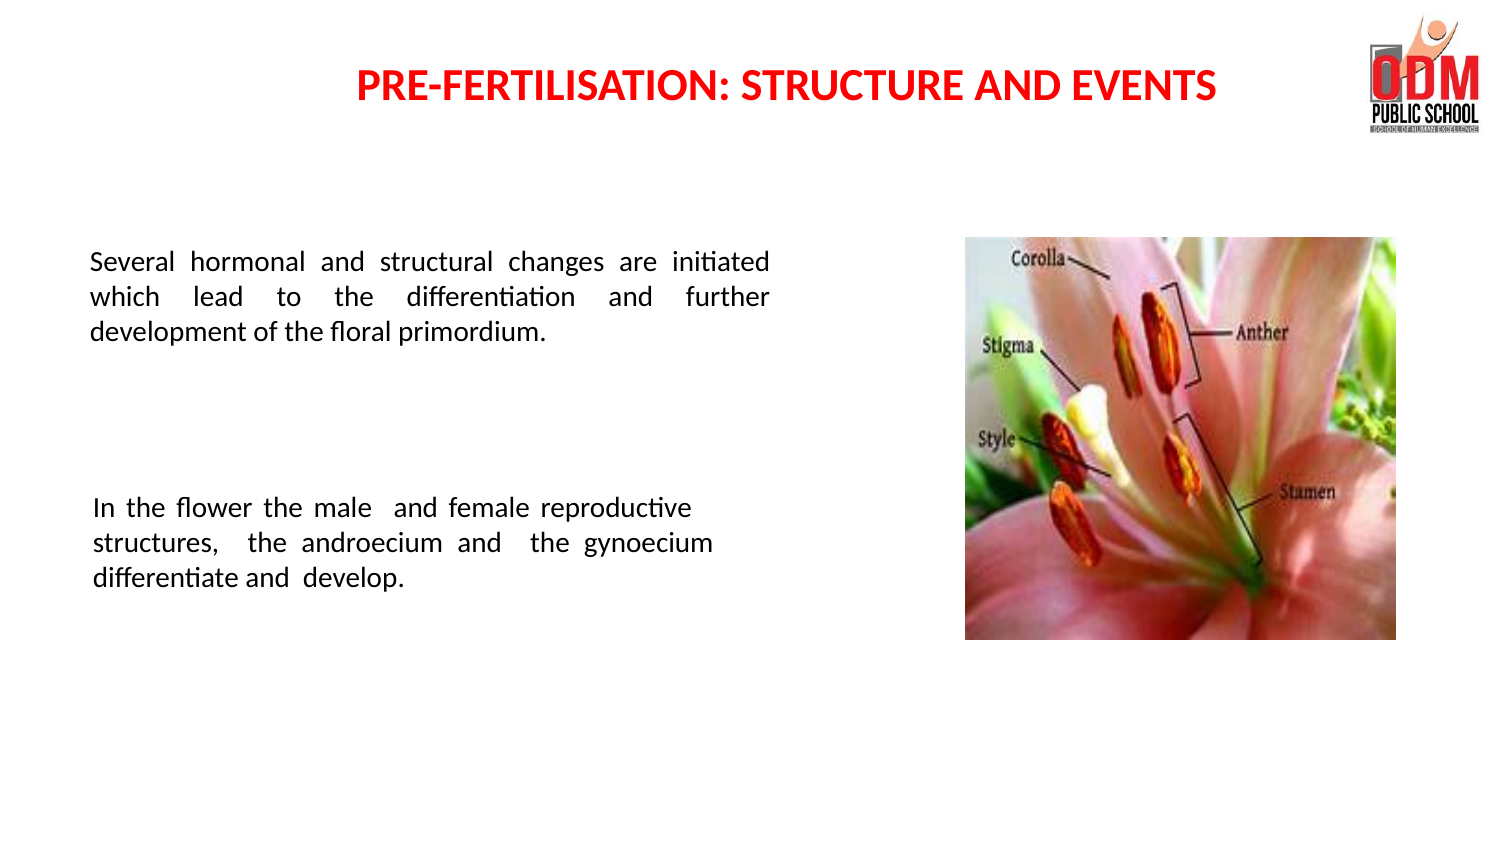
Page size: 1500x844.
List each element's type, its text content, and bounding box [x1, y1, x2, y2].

text_box [44, 235, 1470, 710]
text_box In the flower the male and female reproductive structures, the androecium and the gynoecium differentiate and develop. [78, 481, 729, 629]
picture [965, 236, 1397, 640]
text_box PRE-FERTILISATION: STRUCTURE AND EVENTS [270, 47, 1282, 118]
text_box [44, 46, 1470, 175]
text_box Several hormonal and structural changes are initiated which lead to the differentiation and further development of the floral primordium. [74, 234, 786, 452]
picture [1347, 0, 1500, 153]
